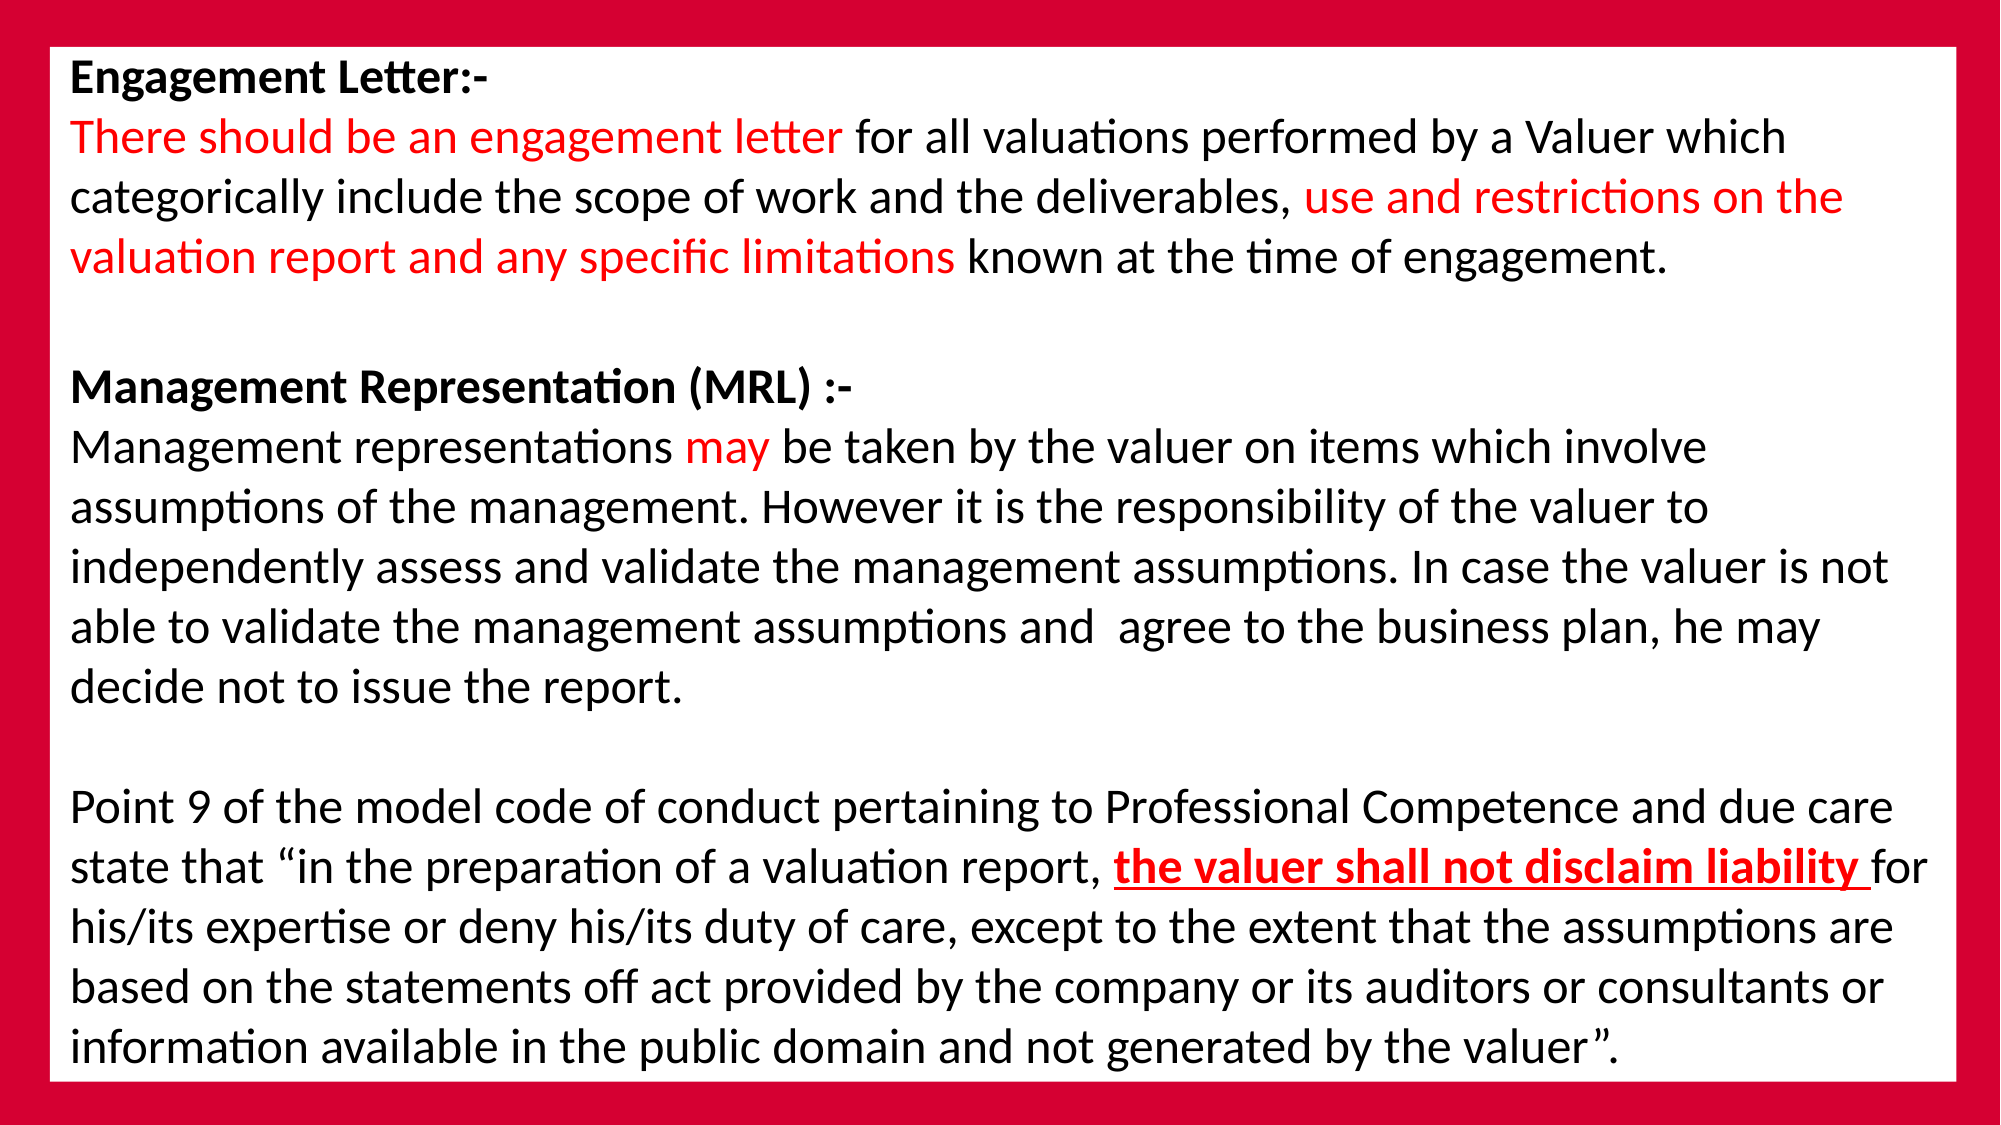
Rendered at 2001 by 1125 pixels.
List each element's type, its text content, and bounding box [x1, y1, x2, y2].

text_box [49, 46, 1957, 1083]
text_box [0, 0, 2000, 1125]
text_box Engagement Letter:- There should be an engagement letter for all valuations performed by a Valuer which categorically include the scope of work and the deliverables, use and restrictions on the valuation report and any specific limitations known at the time of engagement. Management Representation (MRL) :- Management representations may be taken by the valuer on items which involve assumptions of the management. However it is the responsibility of the valuer to independently assess and validate the management assumptions. In case the valuer is not able to validate the management assumptions and agree to the business plan, he may decide not to issue the report. Point 9 of the model code of conduct pertaining to Professional Competence and due care state that “in the preparation of a valuation report, the valuer shall not disclaim liability for his/its expertise or deny his/its duty of care, except to the extent that the assumptions are based on the statements off act provided by the company or its auditors or consultants or information available in the public domain and not generated by the valuer”. [55, 35, 1959, 1081]
